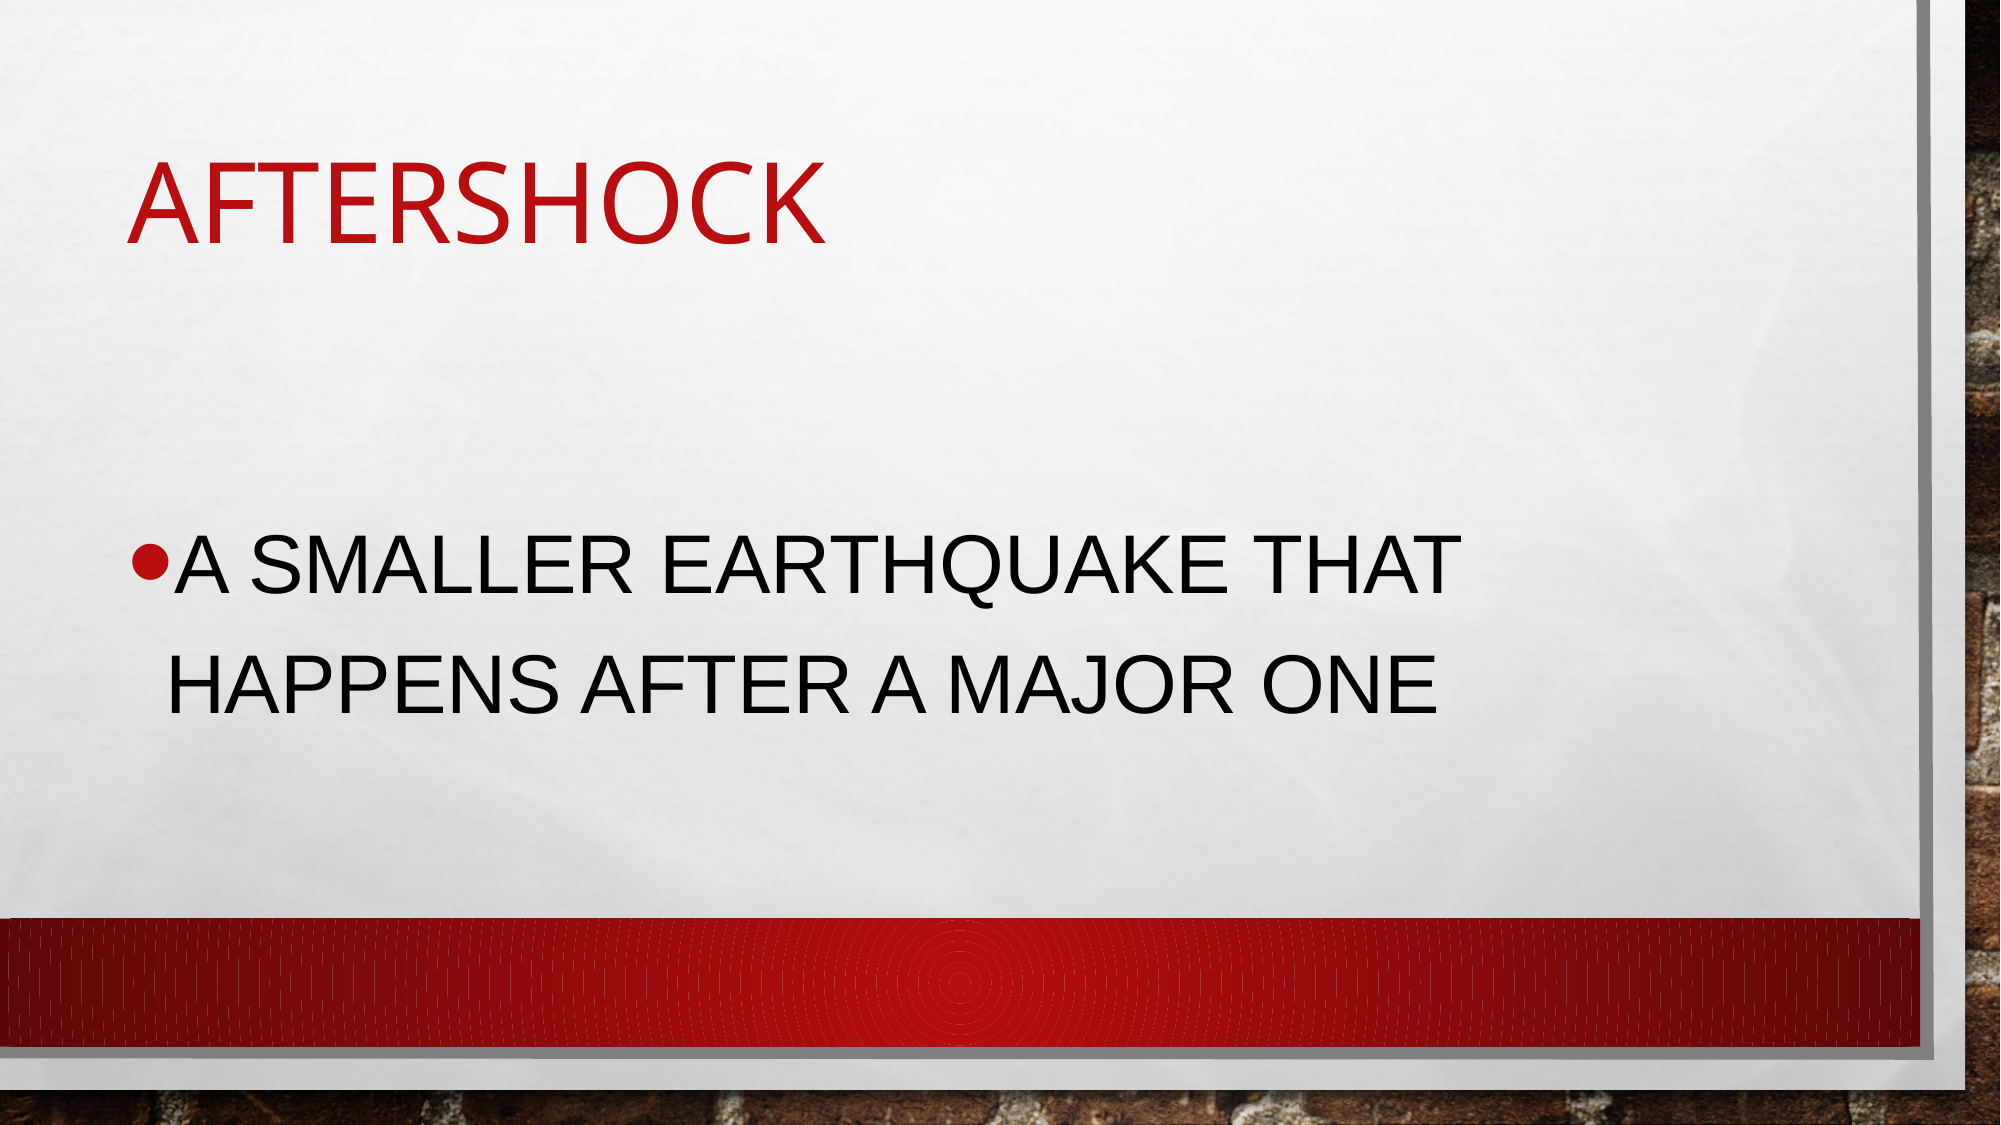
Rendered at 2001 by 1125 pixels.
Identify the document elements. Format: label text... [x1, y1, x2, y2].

title aftershock [112, 112, 1818, 302]
list a smaller earthquake that happens after a major one [112, 338, 1818, 882]
picture [0, 0, 2000, 1125]
